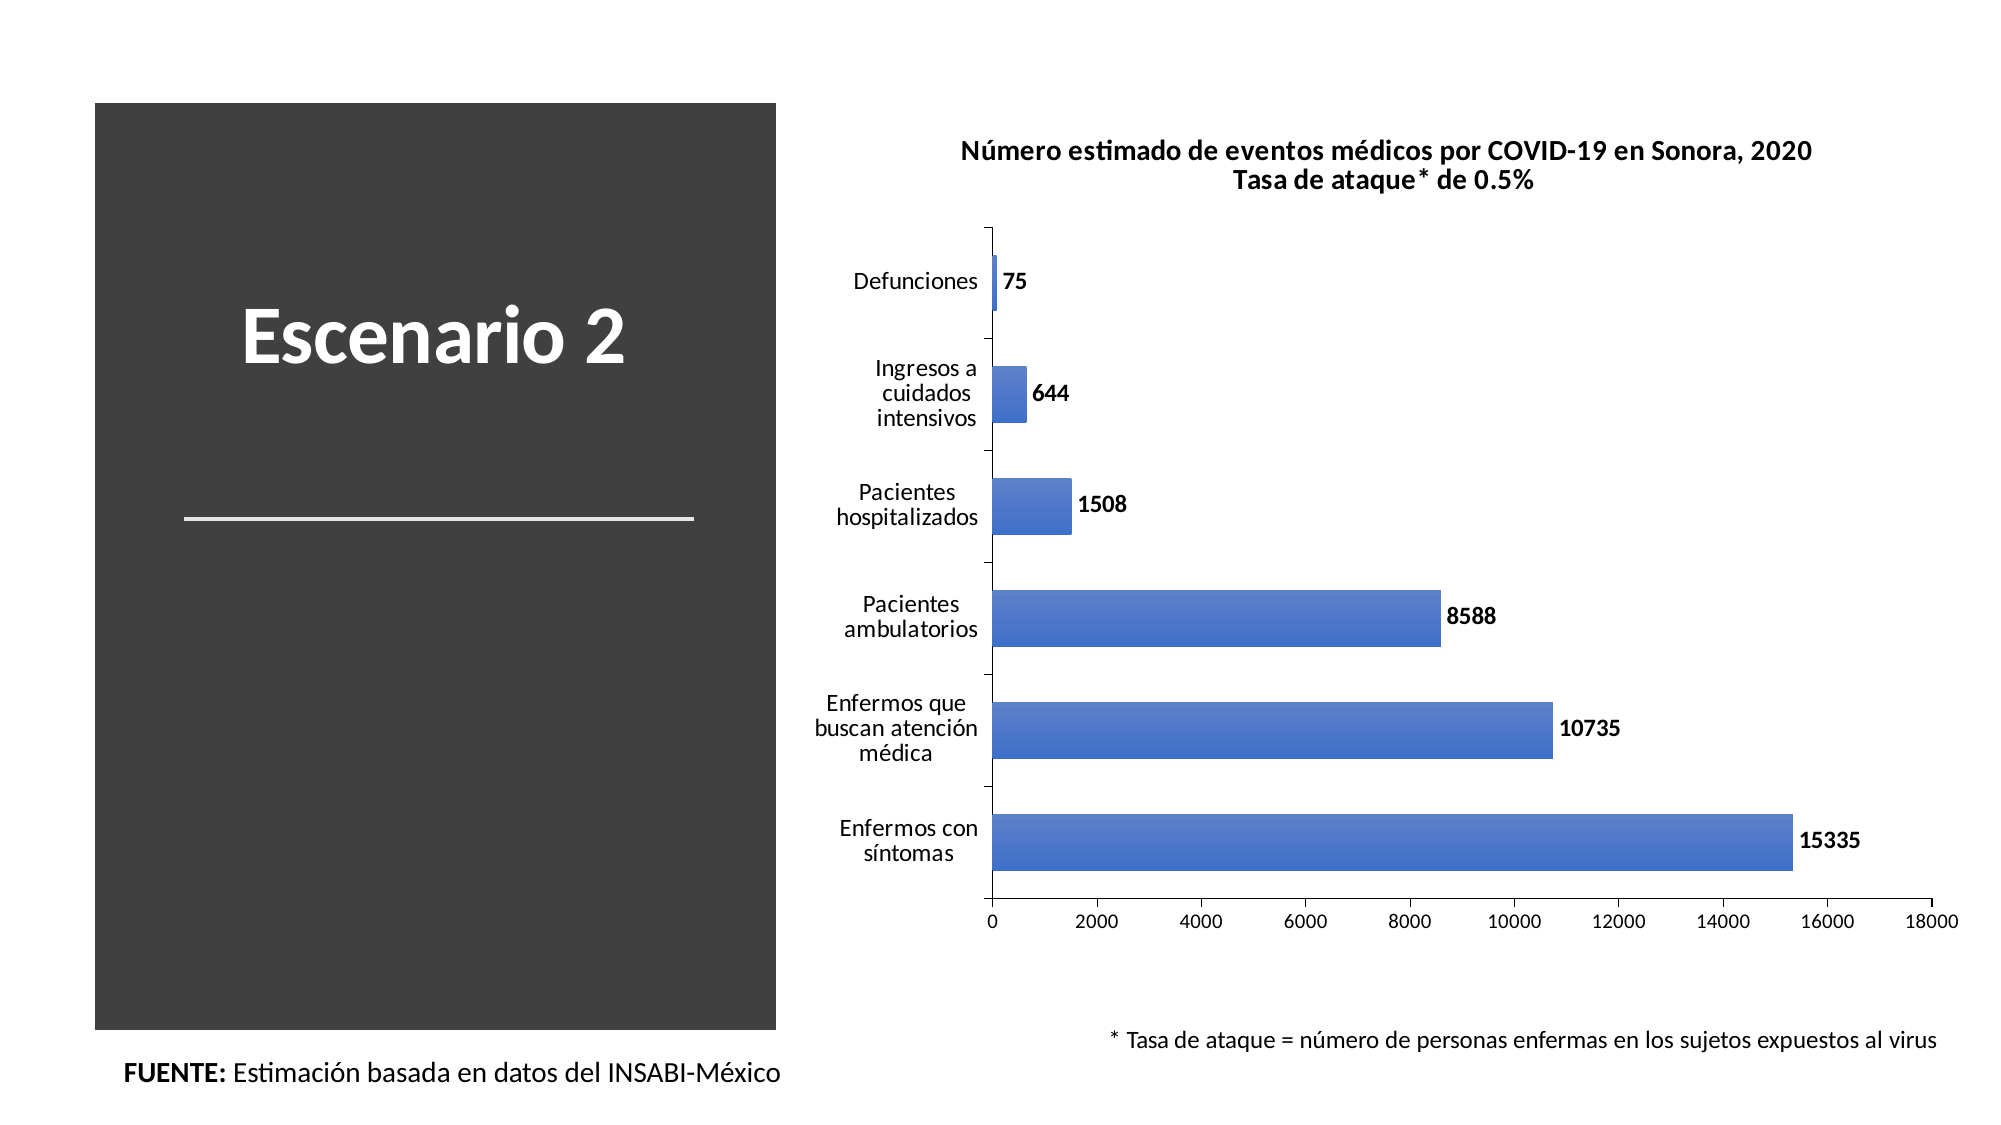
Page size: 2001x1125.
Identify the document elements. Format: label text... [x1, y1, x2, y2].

chart [814, 104, 1960, 988]
text_box FUENTE: Estimación basada en datos del INSABI-México [109, 1049, 797, 1096]
title Escenario 2 [175, 167, 693, 506]
text_box [104, 112, 767, 1020]
text_box * Tasa de ataque = número de personas enfermas en los sujetos expuestos al virus [1093, 1019, 1954, 1084]
